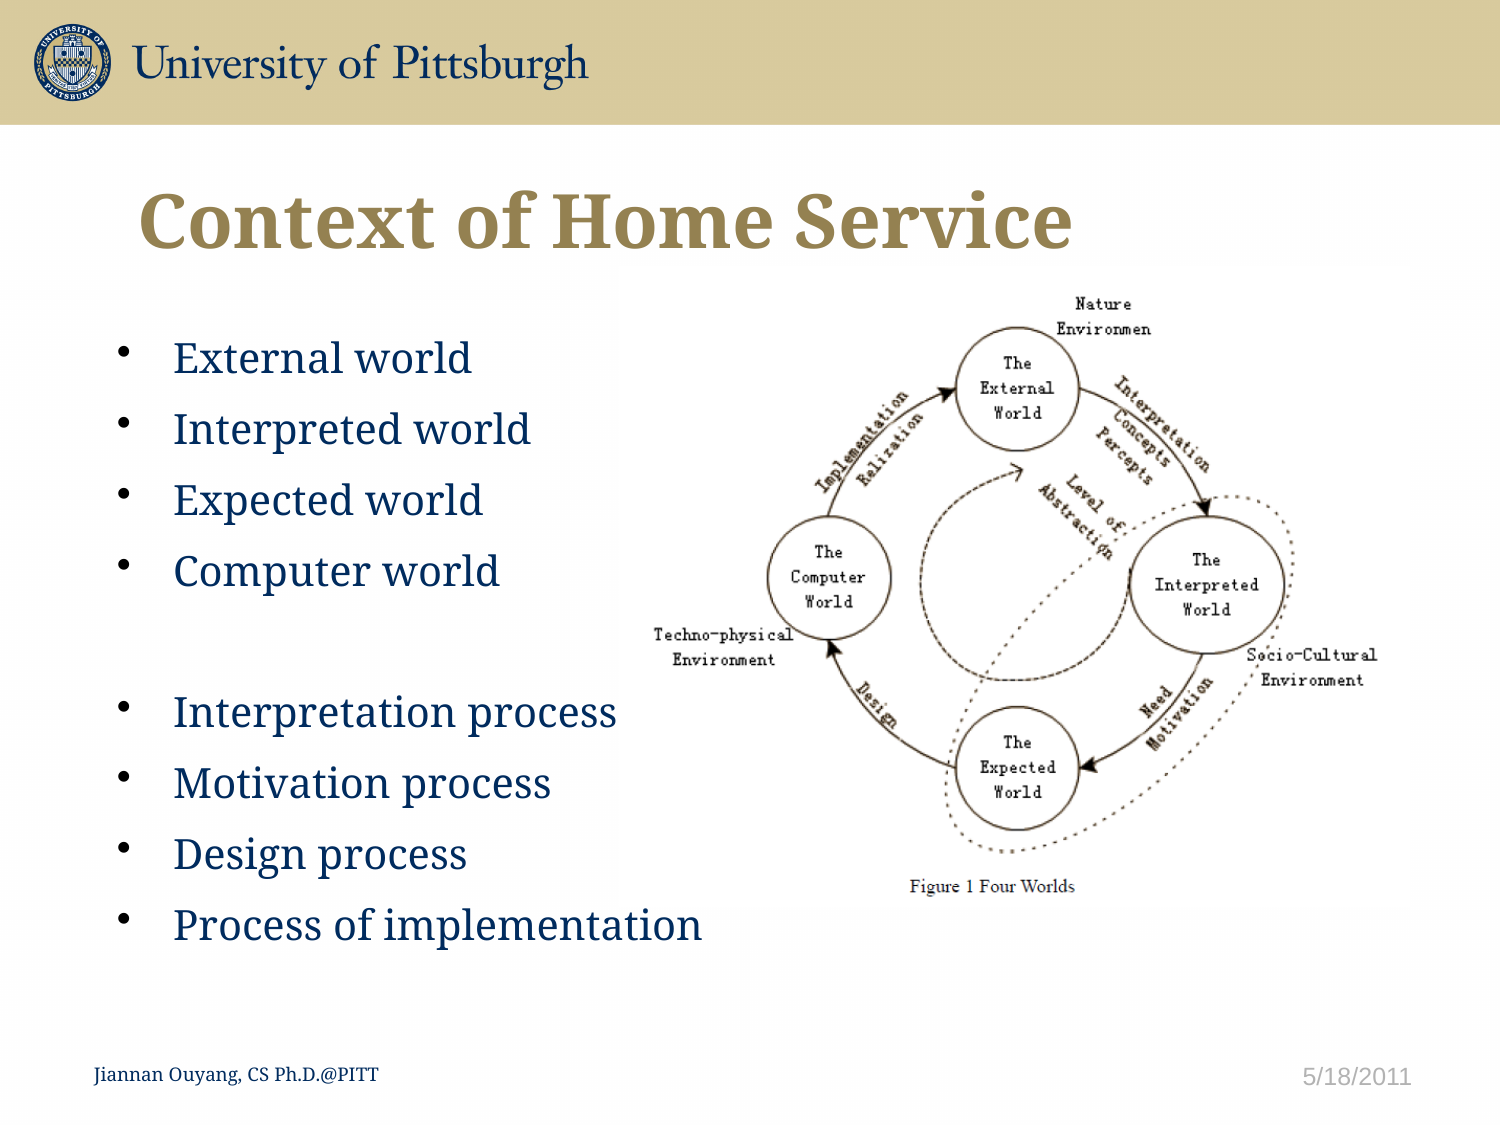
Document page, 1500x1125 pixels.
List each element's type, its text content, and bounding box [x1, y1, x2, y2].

picture [0, 0, 1500, 1125]
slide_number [1287, 1045, 1500, 1106]
footer Jiannan Ouyang, CS Ph.D.@PITT [78, 1055, 1063, 1096]
title Context of Home Service [122, 149, 1423, 288]
list External world Interpreted world Expected world Computer world Interpretation process Motivation process Design process Process of implementation [101, 324, 720, 1034]
